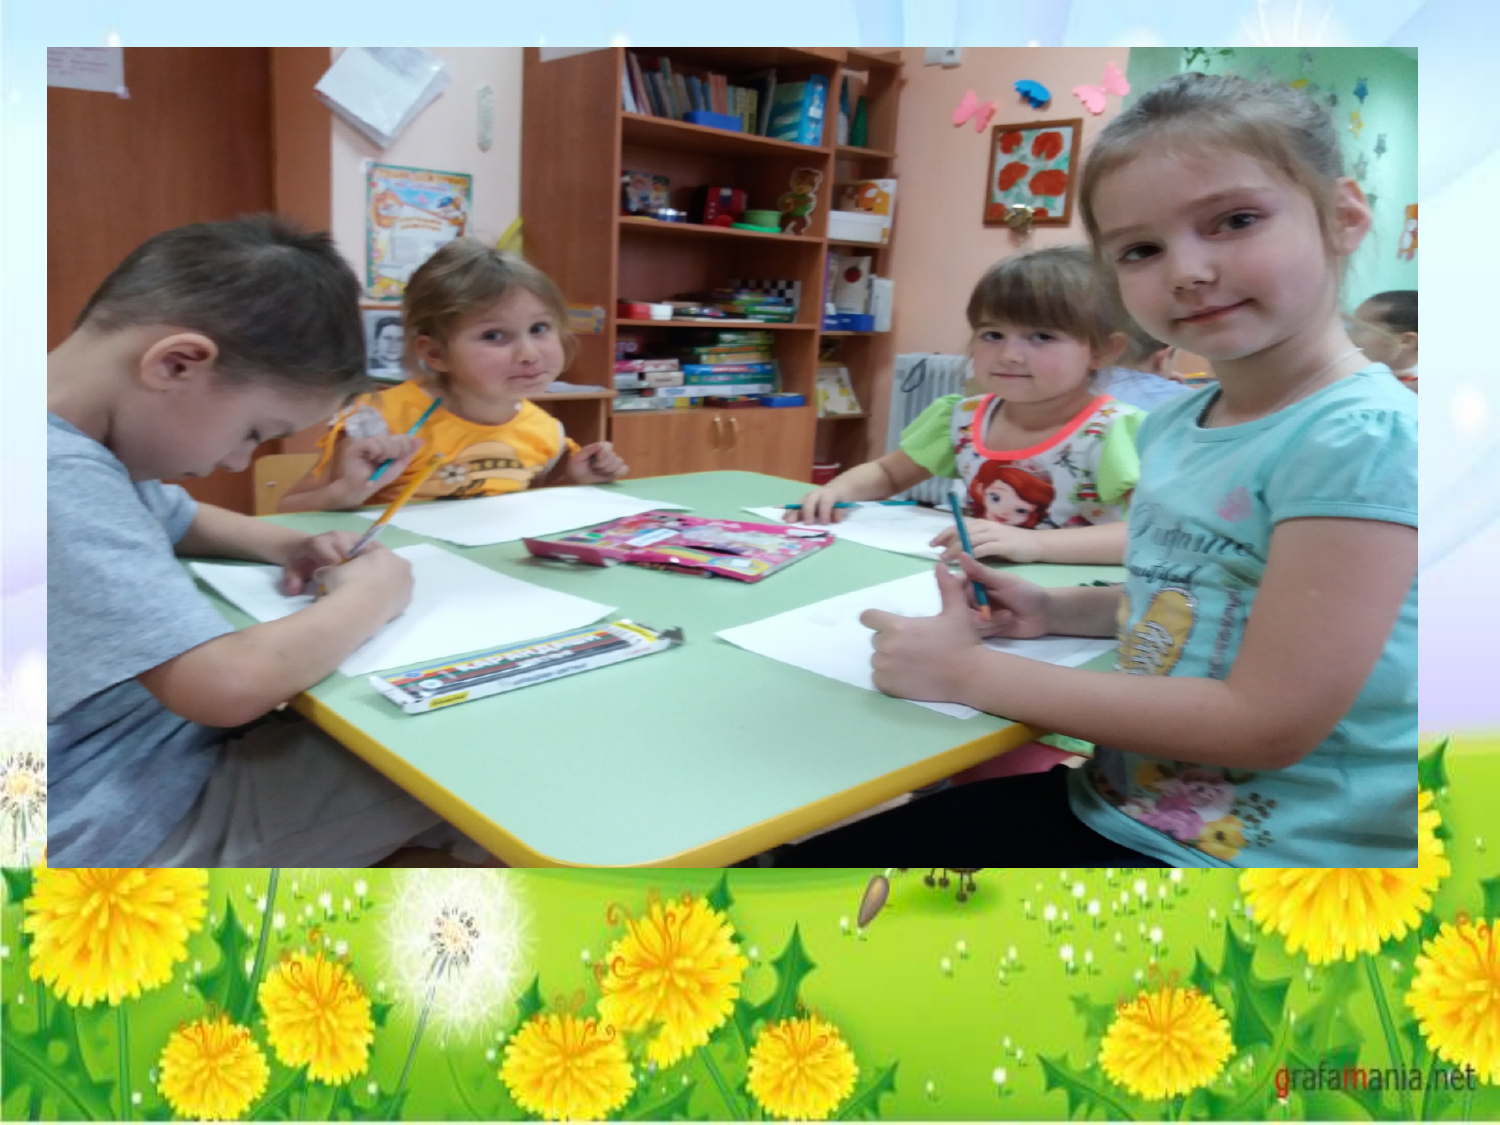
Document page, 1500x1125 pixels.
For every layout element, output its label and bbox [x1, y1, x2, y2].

list [46, 46, 1419, 868]
picture [0, 0, 1500, 1125]
